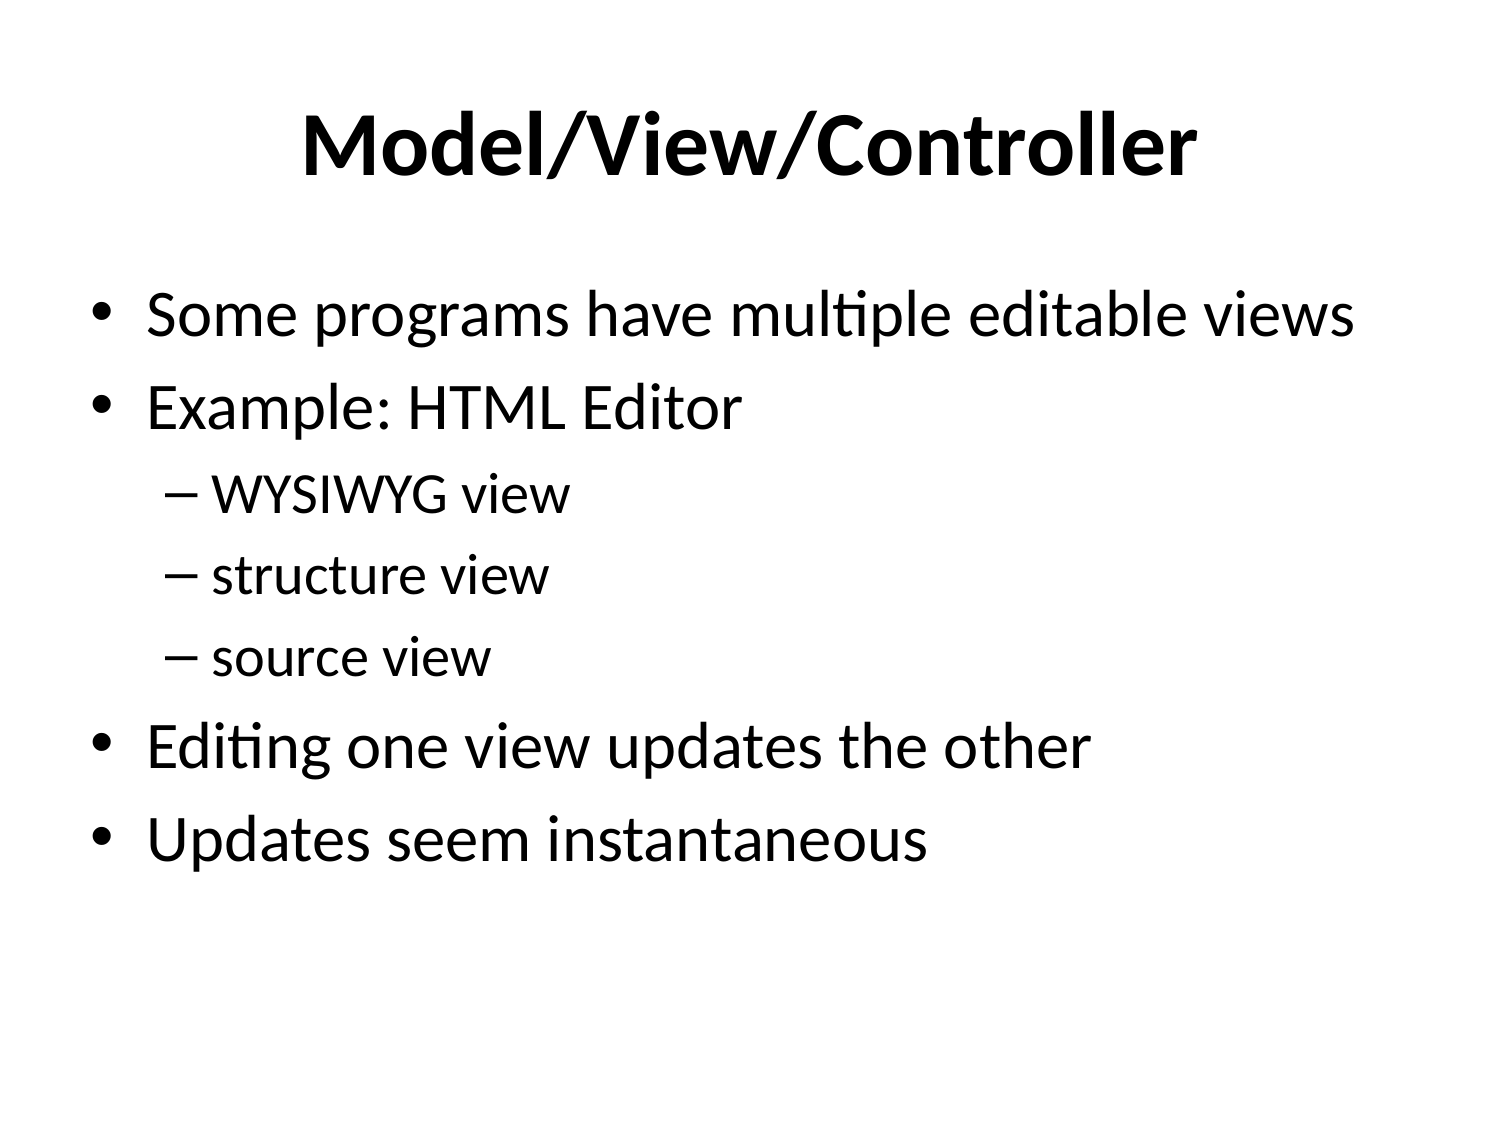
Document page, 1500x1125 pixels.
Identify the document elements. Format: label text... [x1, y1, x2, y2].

title Model/View/Controller [75, 45, 1425, 233]
list Some programs have multiple editable views Example: HTML Editor WYSIWYG view structure view source view Editing one view updates the other Updates seem instantaneous [75, 262, 1425, 1005]
